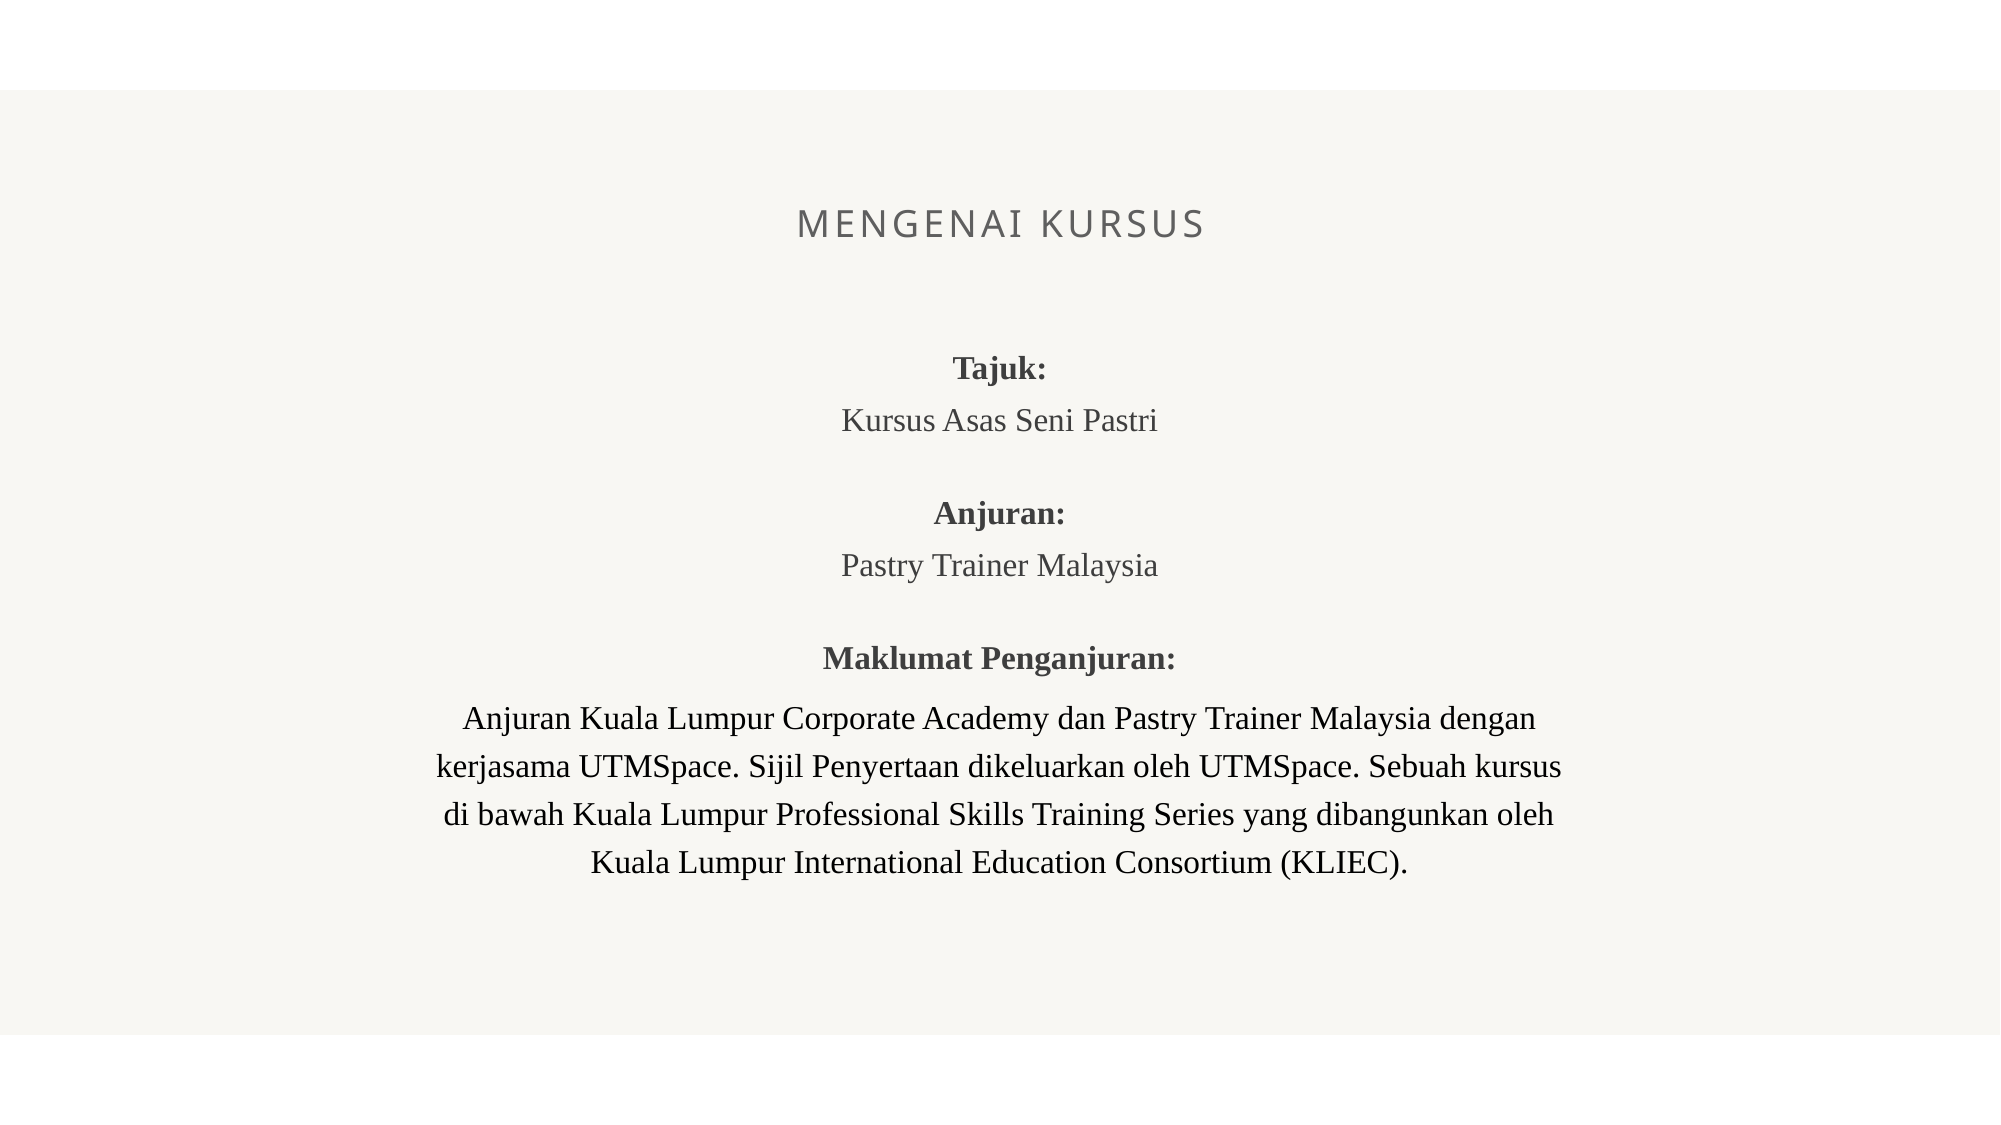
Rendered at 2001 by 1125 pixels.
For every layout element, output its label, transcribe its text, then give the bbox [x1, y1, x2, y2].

text_box Tajuk: Kursus Asas Seni Pastri Anjuran: Pastry Trainer Malaysia Maklumat Penganjuran: Anjuran Kuala Lumpur Corporate Academy dan Pastry Trainer Malaysia dengan kerjasama UTMSpace. Sijil Penyertaan dikeluarkan oleh UTMSpace. Sebuah kursus di bawah Kuala Lumpur Professional Skills Training Series yang dibangunkan oleh Kuala Lumpur International Education Consortium (KLIEC). [417, 338, 1583, 888]
text_box MENGENAI KURSUS [254, 192, 1746, 253]
